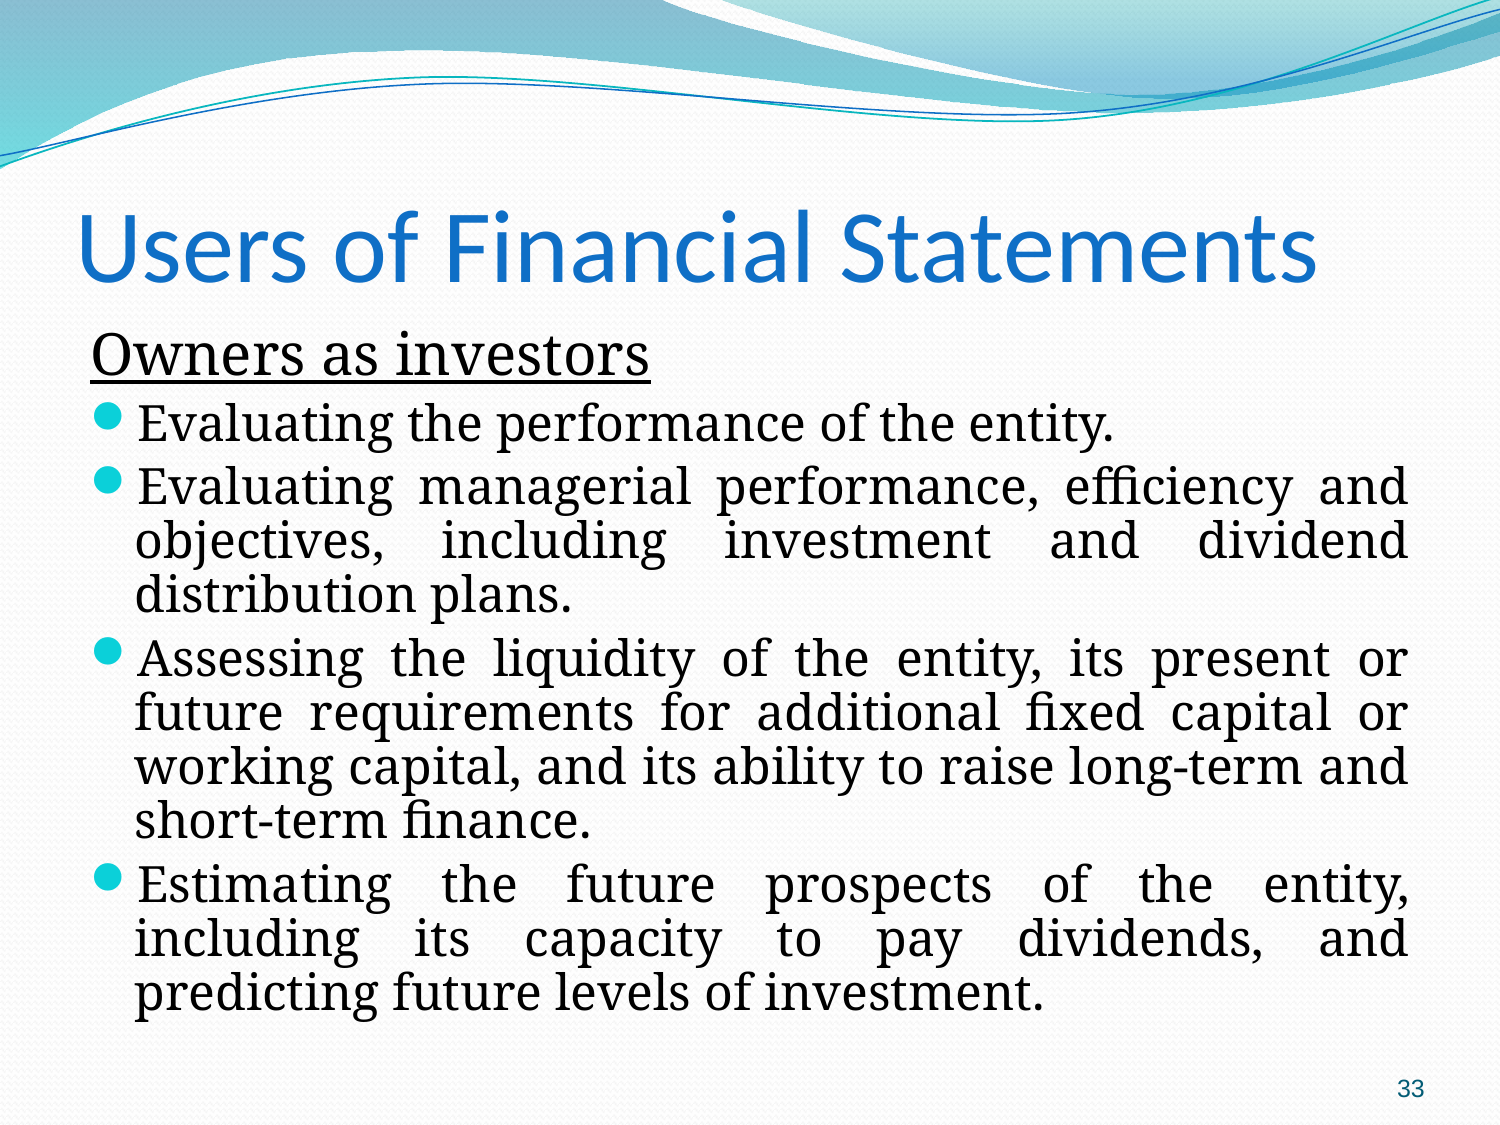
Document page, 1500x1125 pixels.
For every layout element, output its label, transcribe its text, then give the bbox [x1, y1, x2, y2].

list Owners as investors Evaluating the performance of the entity. Evaluating managerial performance, efficiency and objectives, including investment and dividend distribution plans. Assessing the liquidity of the entity, its present or future requirements for additional fixed capital or working capital, and its ability to raise long-term and short-term finance. Estimating the future prospects of the entity, including its capacity to pay dividends, and predicting future levels of investment. [74, 317, 1426, 1038]
slide_number 33 [1299, 1042, 1425, 1103]
title Users of Financial Statements [74, 115, 1426, 304]
